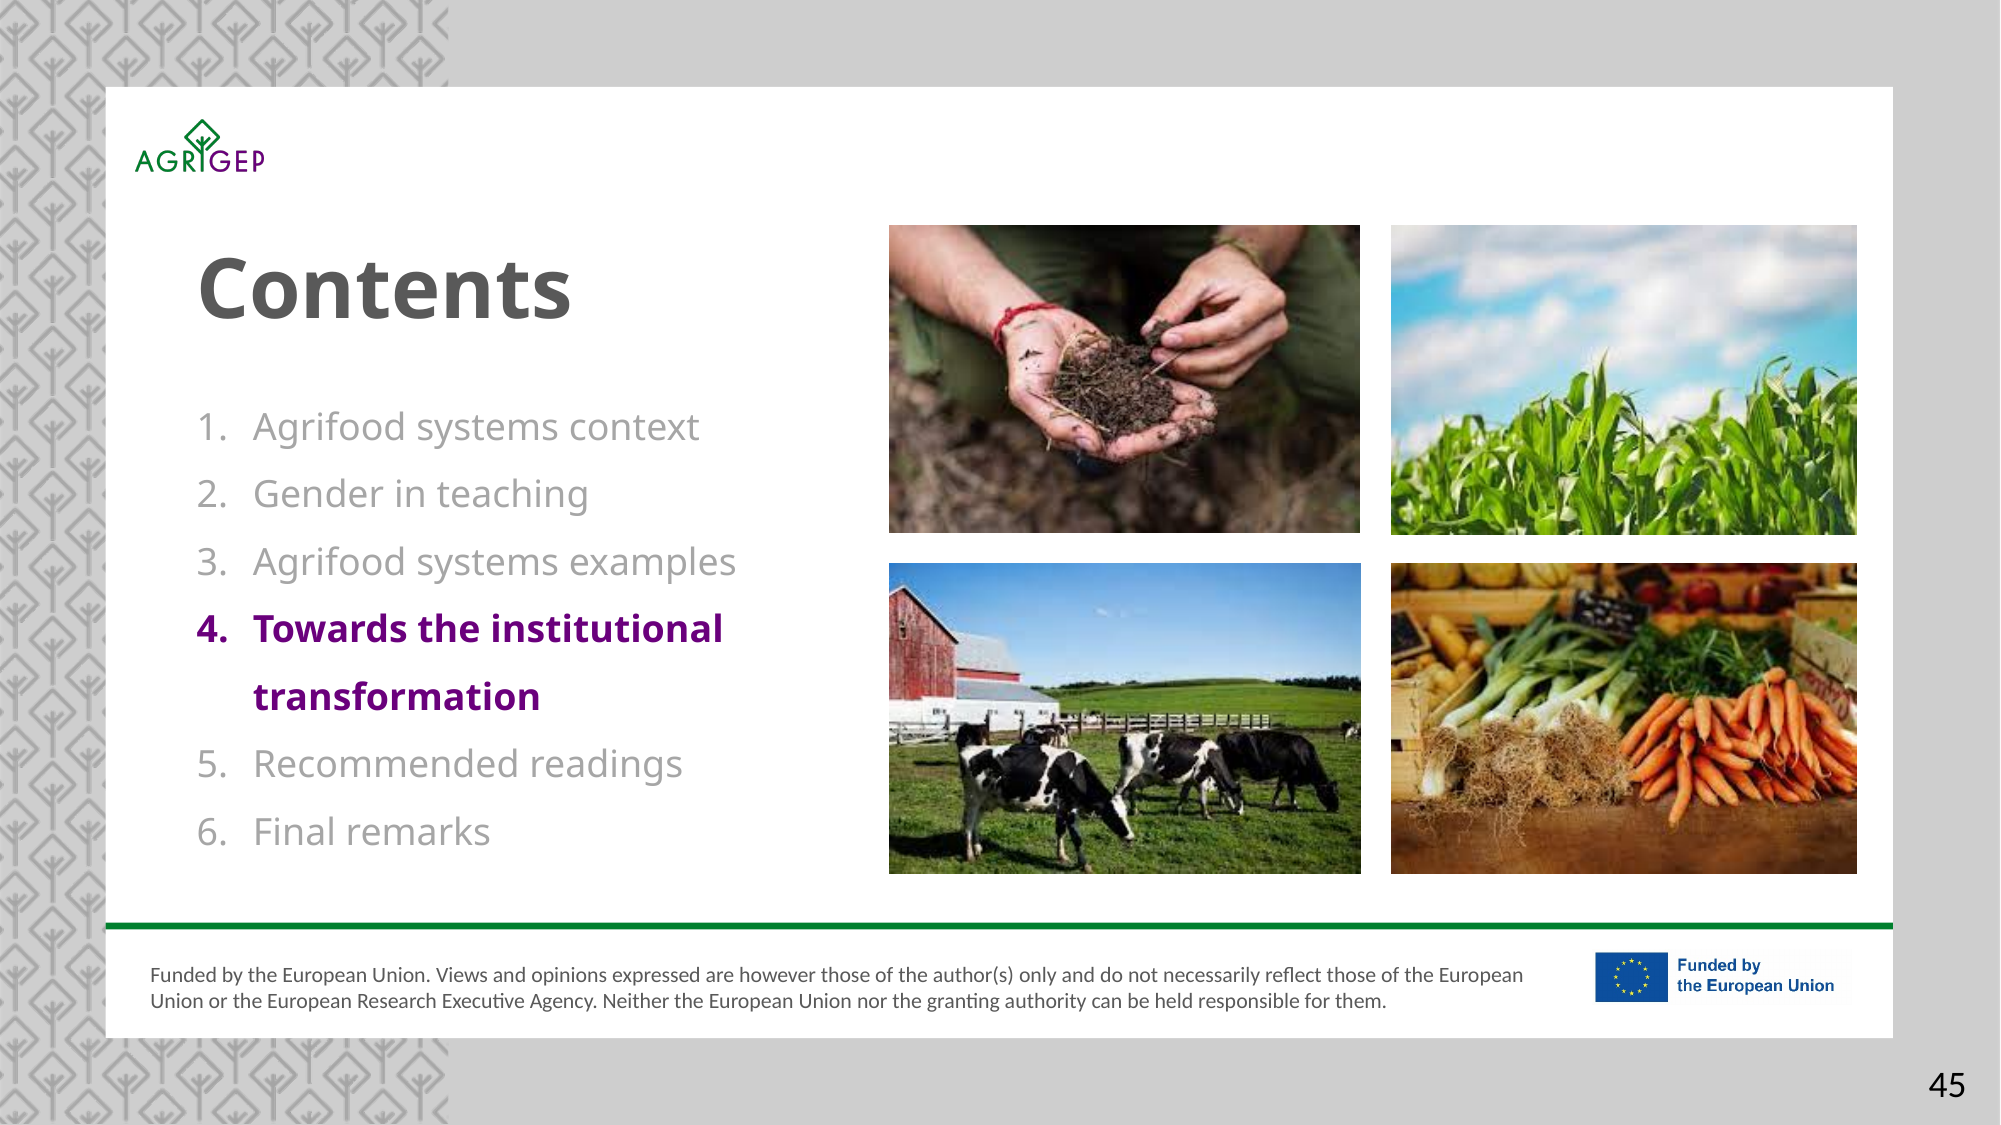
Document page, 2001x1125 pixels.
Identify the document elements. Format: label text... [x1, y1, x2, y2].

text_box Agrifood systems context Gender in teaching Agrifood systems examples Towards the institutional transformation Recommended readings Final remarks [181, 372, 898, 861]
text_box Contents [181, 227, 889, 343]
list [1391, 225, 1857, 535]
picture [0, 0, 2001, 1125]
